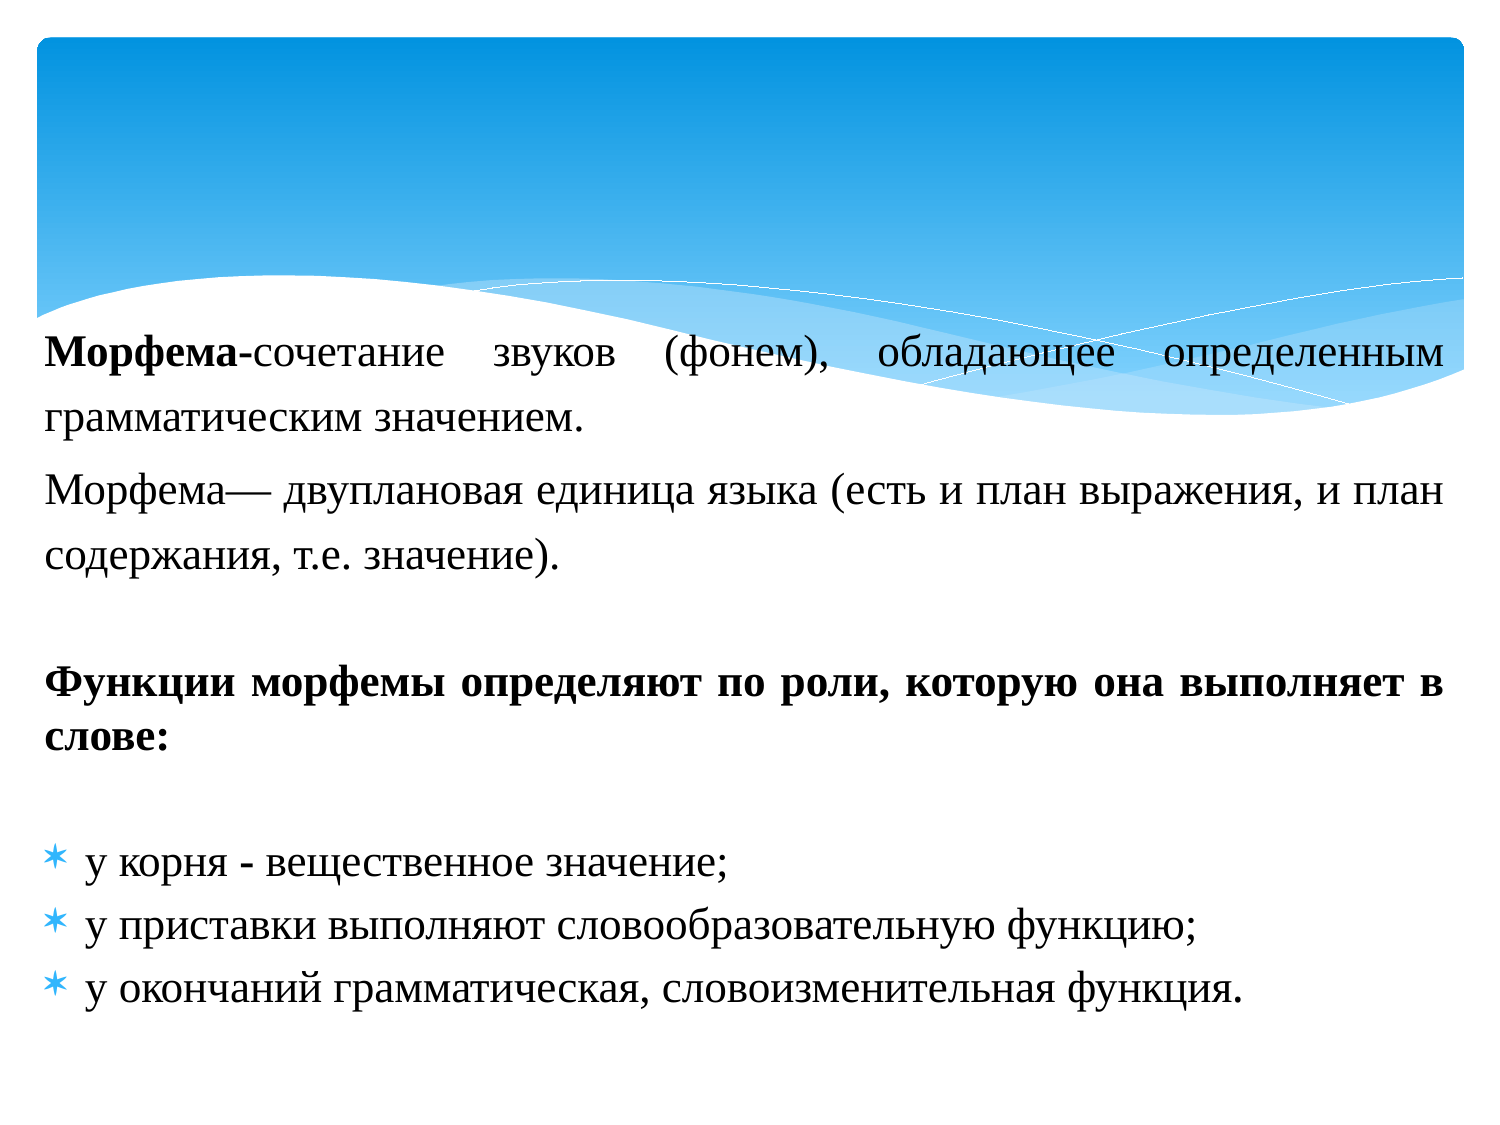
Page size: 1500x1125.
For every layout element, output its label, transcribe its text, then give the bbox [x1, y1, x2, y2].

list Морфема-сочетание звуков (фонем), обладающее определенным грамматическим значением. Морфема— двуплановая единица языка (есть и план выражения, и план содержания, т.е. значение). Функции морфемы определяют по роли, которую она выполняет в слове: у корня - вещественное значение; у приставки выполняют словообразовательную функцию; у окончаний грамматическая, словоизменительная функция. [29, 302, 1459, 1024]
